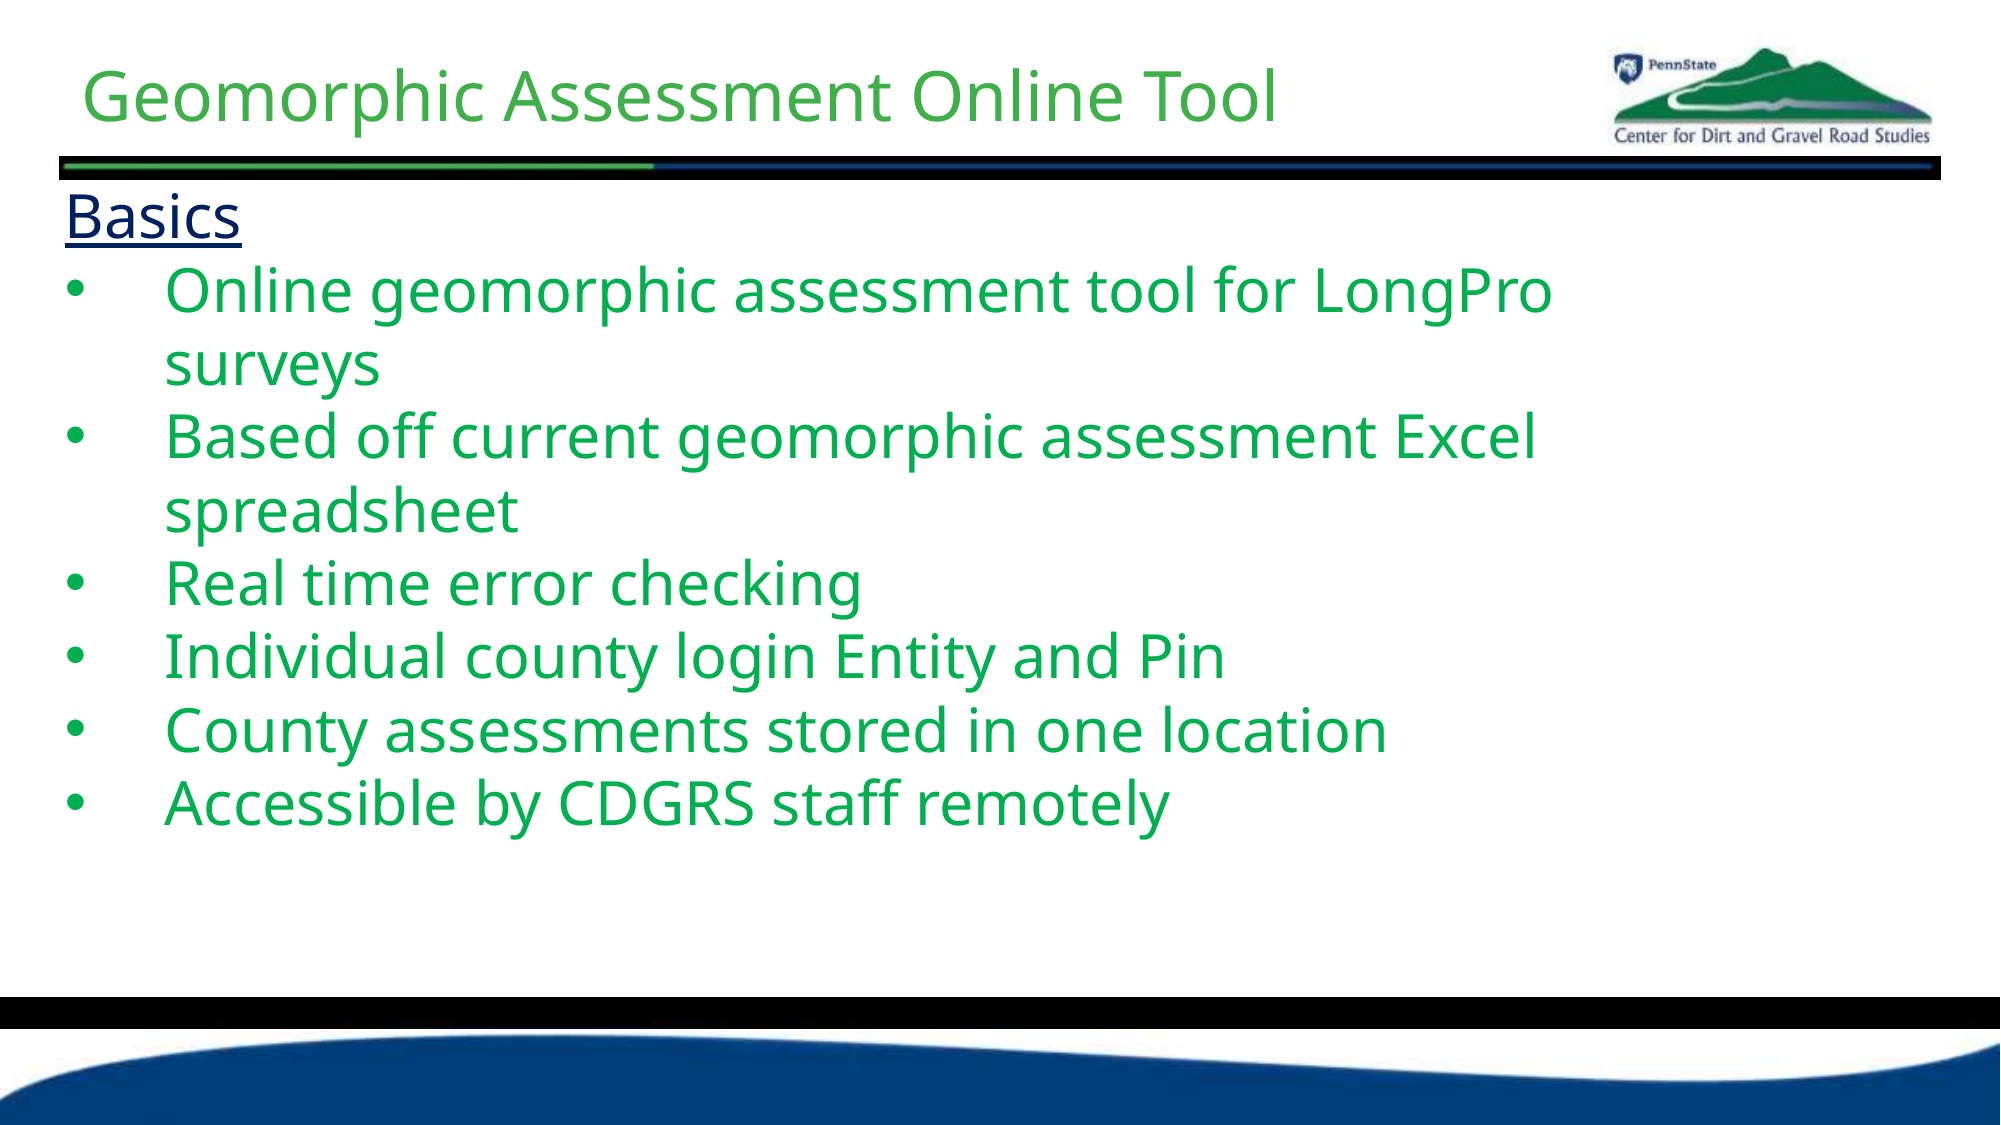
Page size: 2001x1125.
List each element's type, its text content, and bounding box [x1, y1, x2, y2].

picture [1607, 33, 1934, 155]
text_box Basics Online geomorphic assessment tool for LongPro surveys Based off current geomorphic assessment Excel spreadsheet Real time error checking Individual county login Entity and Pin County assessments stored in one location Accessible by CDGRS staff remotely [44, 167, 1773, 975]
picture [0, 997, 2000, 1125]
title Geomorphic Assessment Online Tool [66, 43, 1602, 144]
picture [59, 156, 1941, 180]
